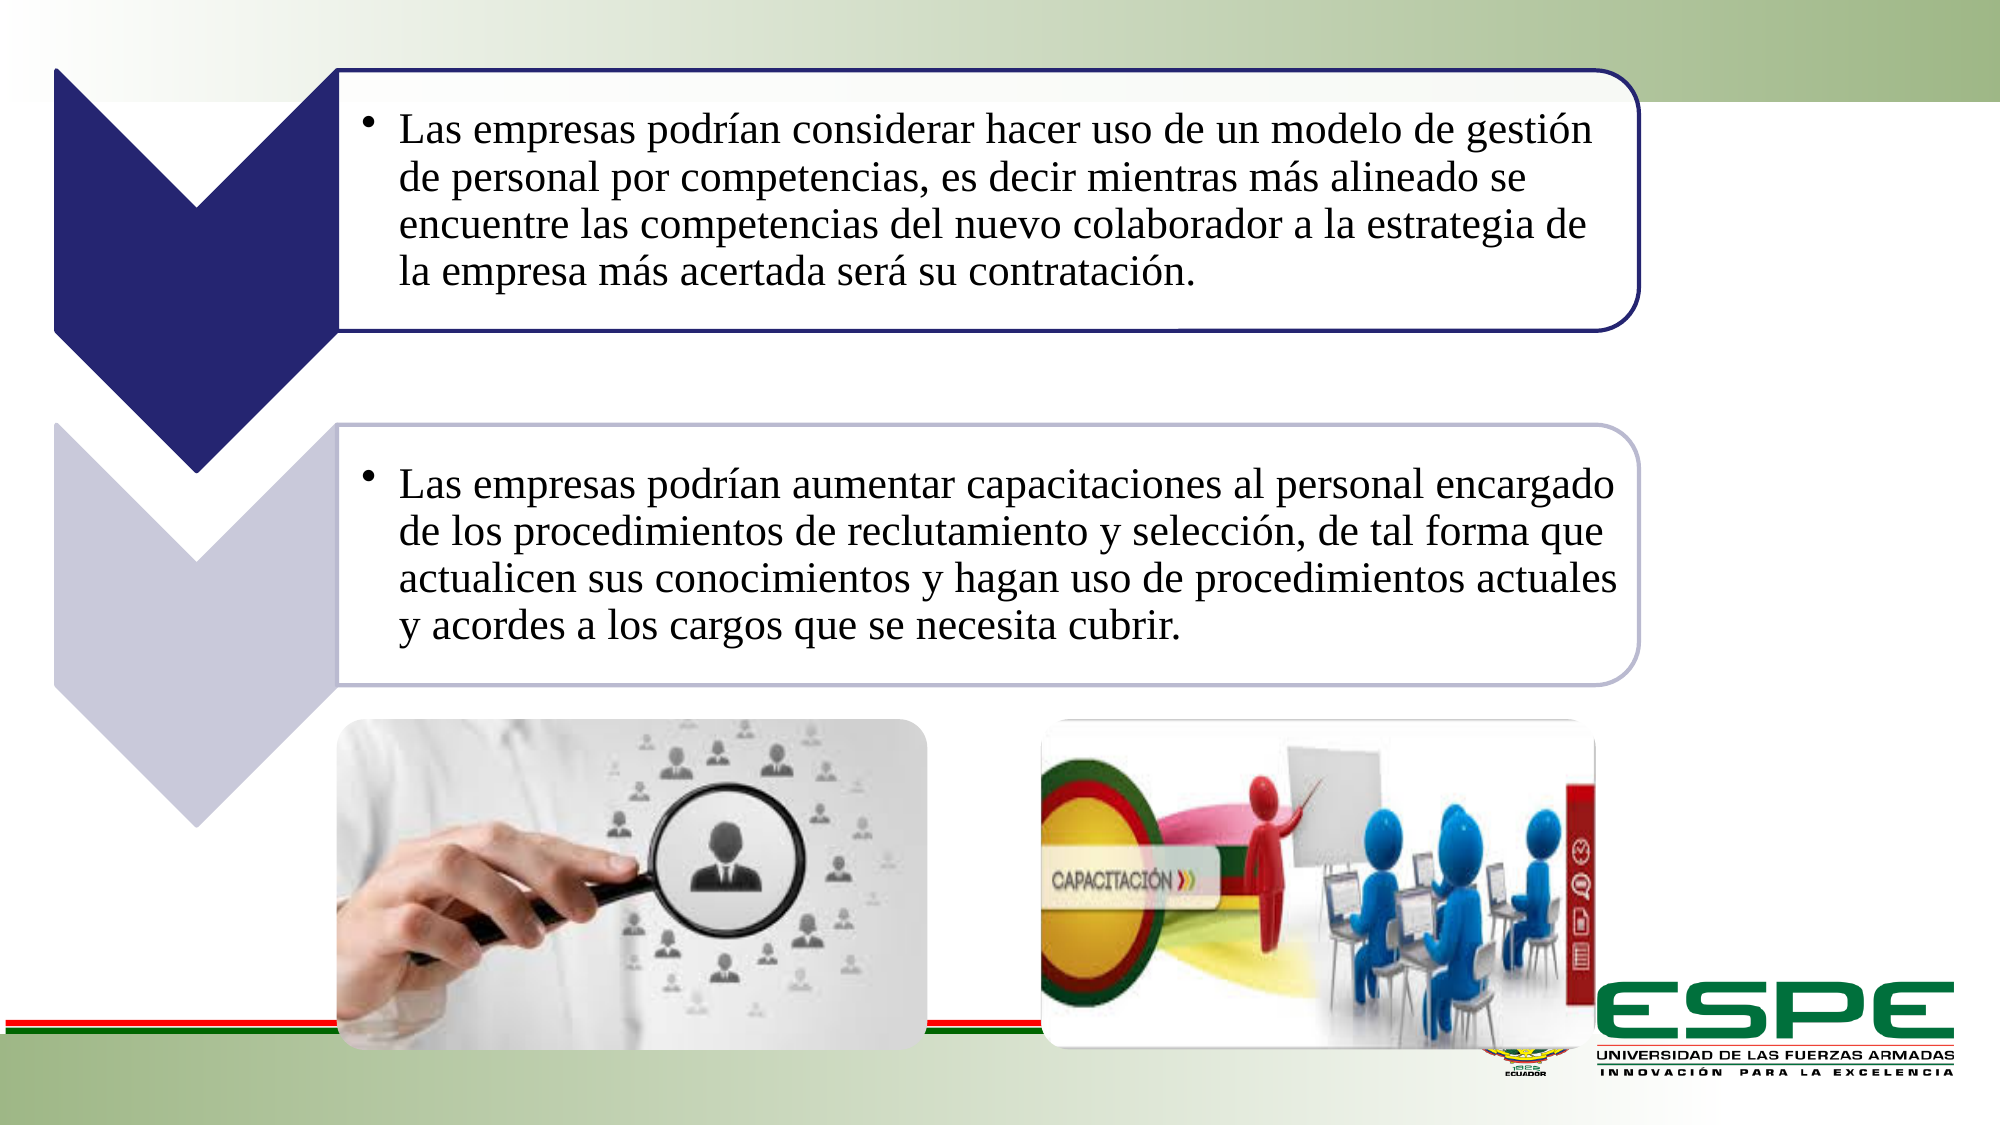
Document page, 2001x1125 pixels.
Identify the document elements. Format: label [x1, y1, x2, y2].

picture [336, 718, 928, 1051]
picture [1040, 718, 1954, 1076]
text_box [56, 69, 1640, 827]
